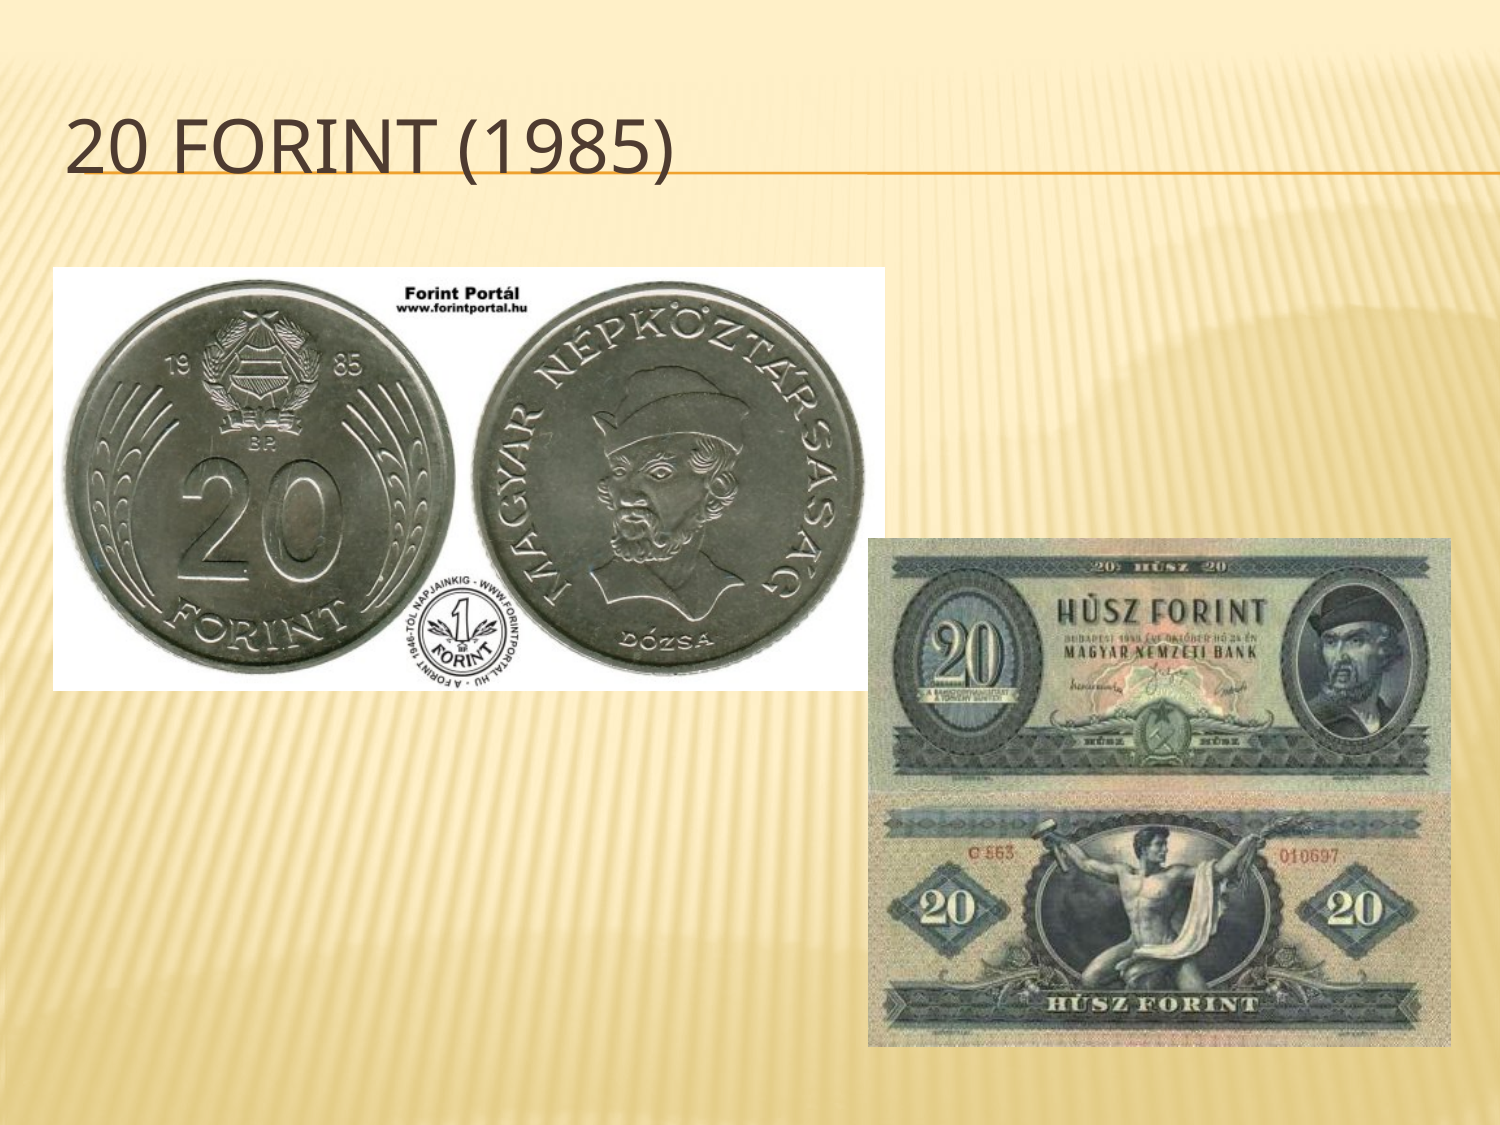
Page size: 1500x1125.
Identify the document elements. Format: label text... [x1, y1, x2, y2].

picture [867, 538, 1451, 1048]
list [52, 266, 885, 691]
title 20 Forint (1985) [50, 75, 1475, 213]
